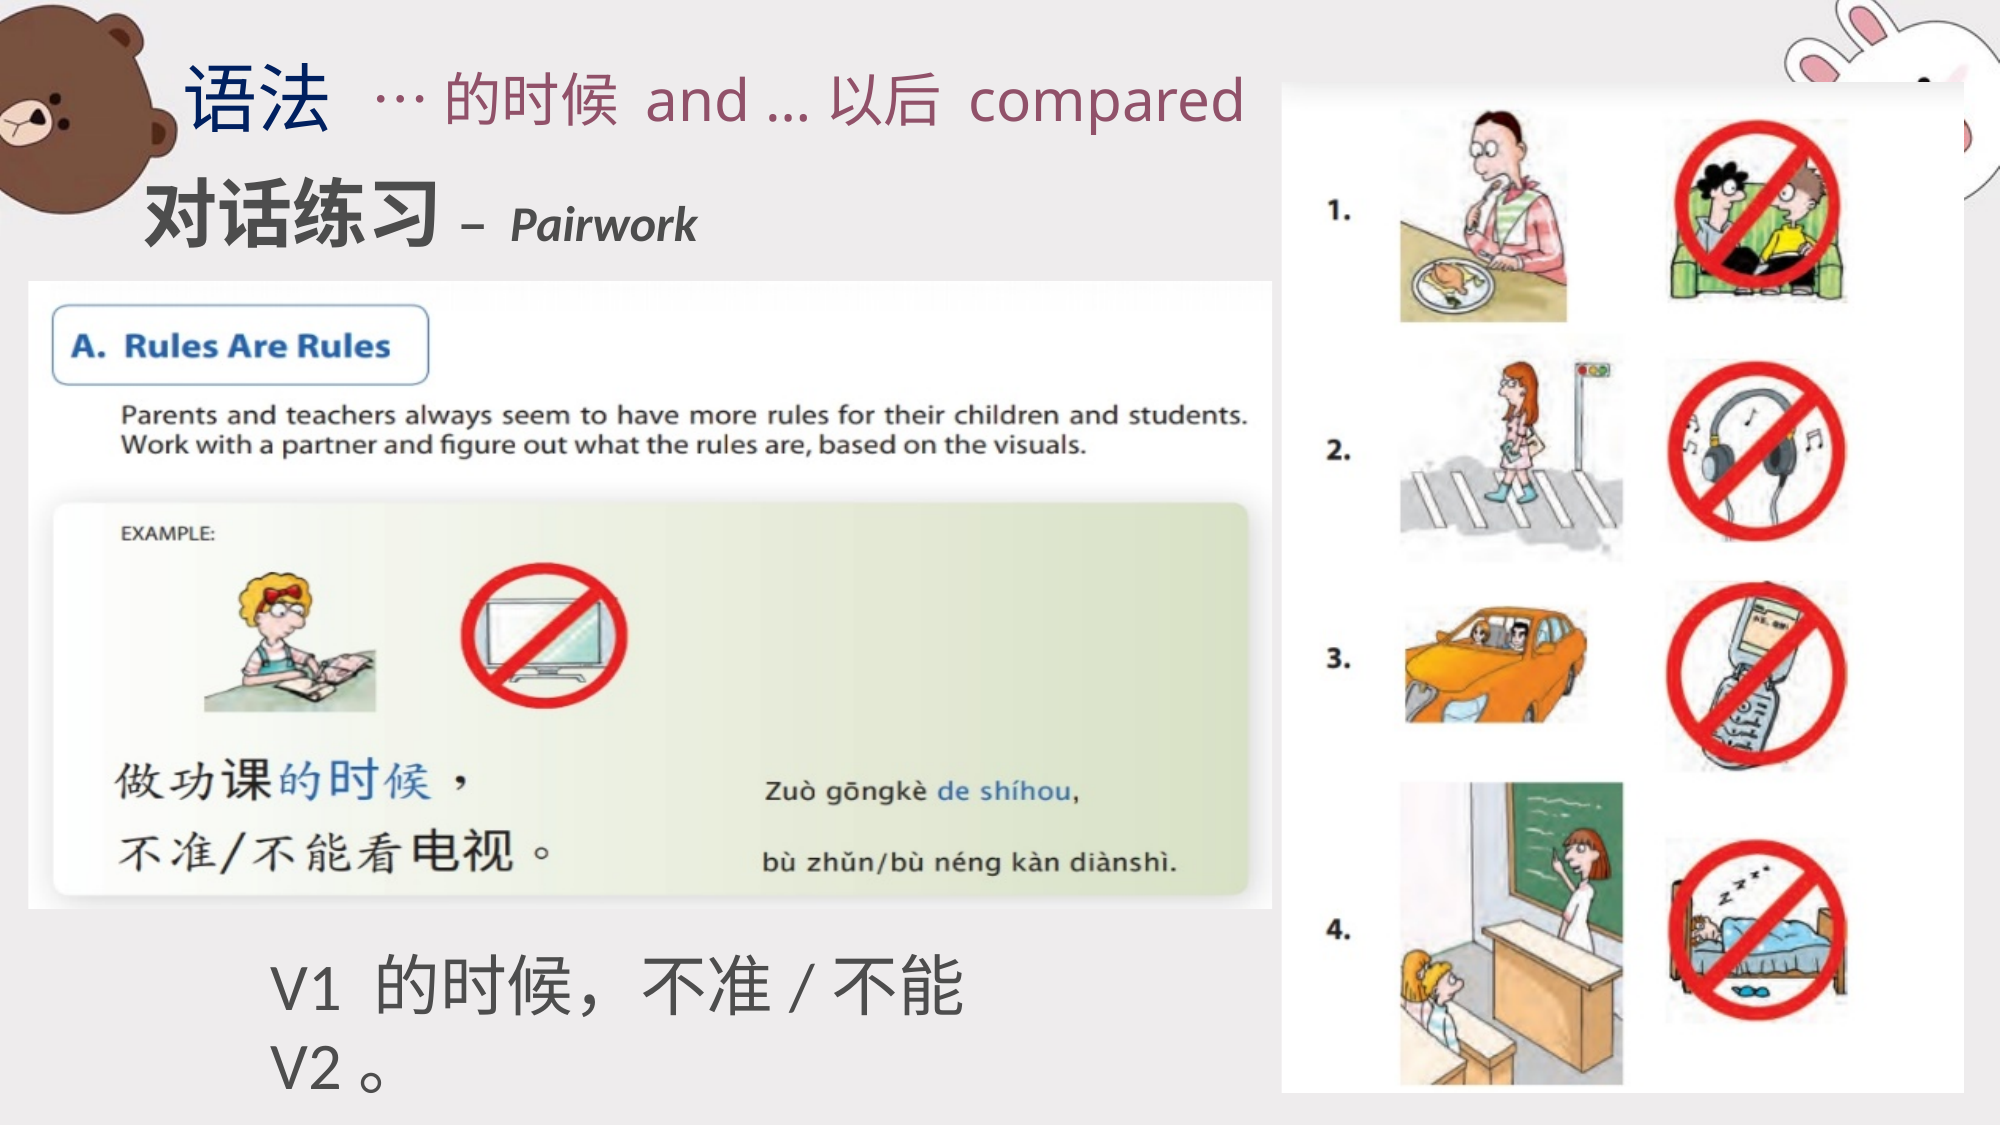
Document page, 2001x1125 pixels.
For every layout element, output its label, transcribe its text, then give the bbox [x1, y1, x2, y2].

title …的时候 and …以后 compared [0, 33, 1663, 173]
picture [0, 0, 2000, 1125]
text_box 语法 [154, 44, 361, 150]
text_box 对话练习 – Pairwork [127, 159, 1066, 264]
text_box V1 的时候，不准/不能 V2。 [256, 936, 1163, 1111]
